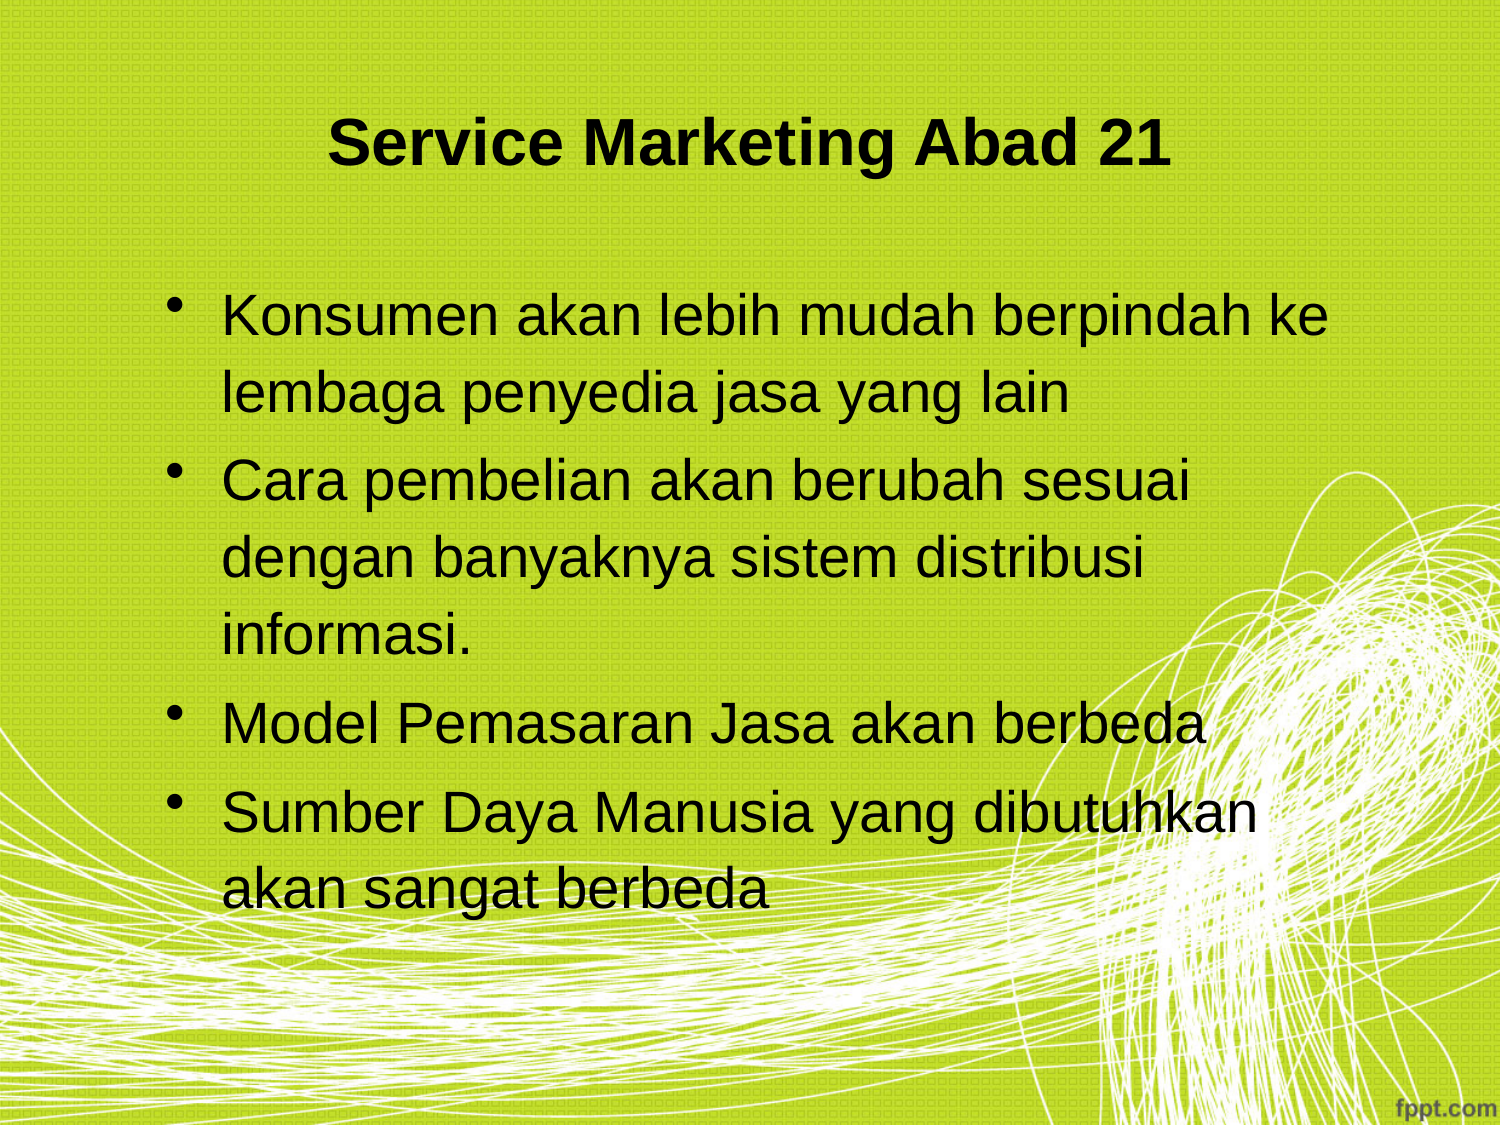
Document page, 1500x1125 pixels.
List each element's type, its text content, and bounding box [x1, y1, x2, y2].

text_box [512, 1024, 988, 1100]
list Konsumen akan lebih mudah berpindah ke lembaga penyedia jasa yang lain Cara pembelian akan berubah sesuai dengan banyaknya sistem distribusi informasi. Model Pemasaran Jasa akan berbeda Sumber Daya Manusia yang dibutuhkan akan sangat berbeda [149, 262, 1401, 1001]
picture [0, 0, 1500, 1125]
text_box [112, 1024, 425, 1100]
title Service Marketing Abad 21 [74, 44, 1426, 233]
